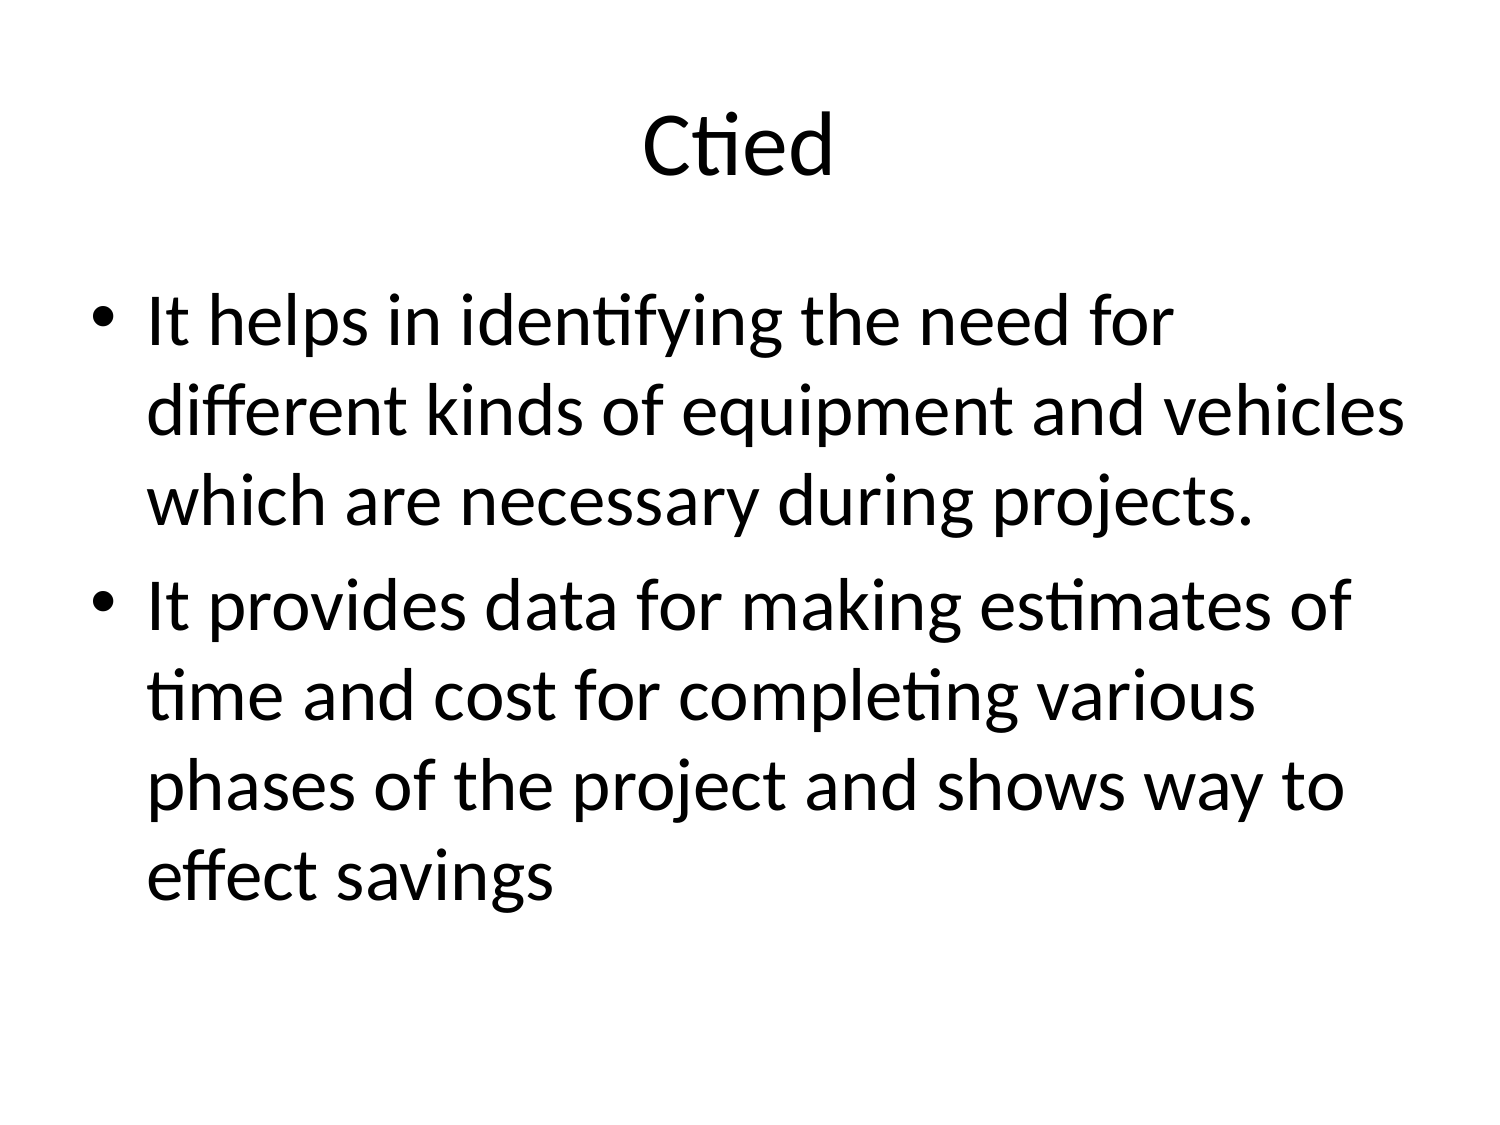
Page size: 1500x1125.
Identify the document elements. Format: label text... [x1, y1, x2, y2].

title Ctied [75, 45, 1425, 233]
list It helps in identifying the need for different kinds of equipment and vehicles which are necessary during projects. It provides data for making estimates of time and cost for completing various phases of the project and shows way to effect savings [75, 262, 1425, 1005]
